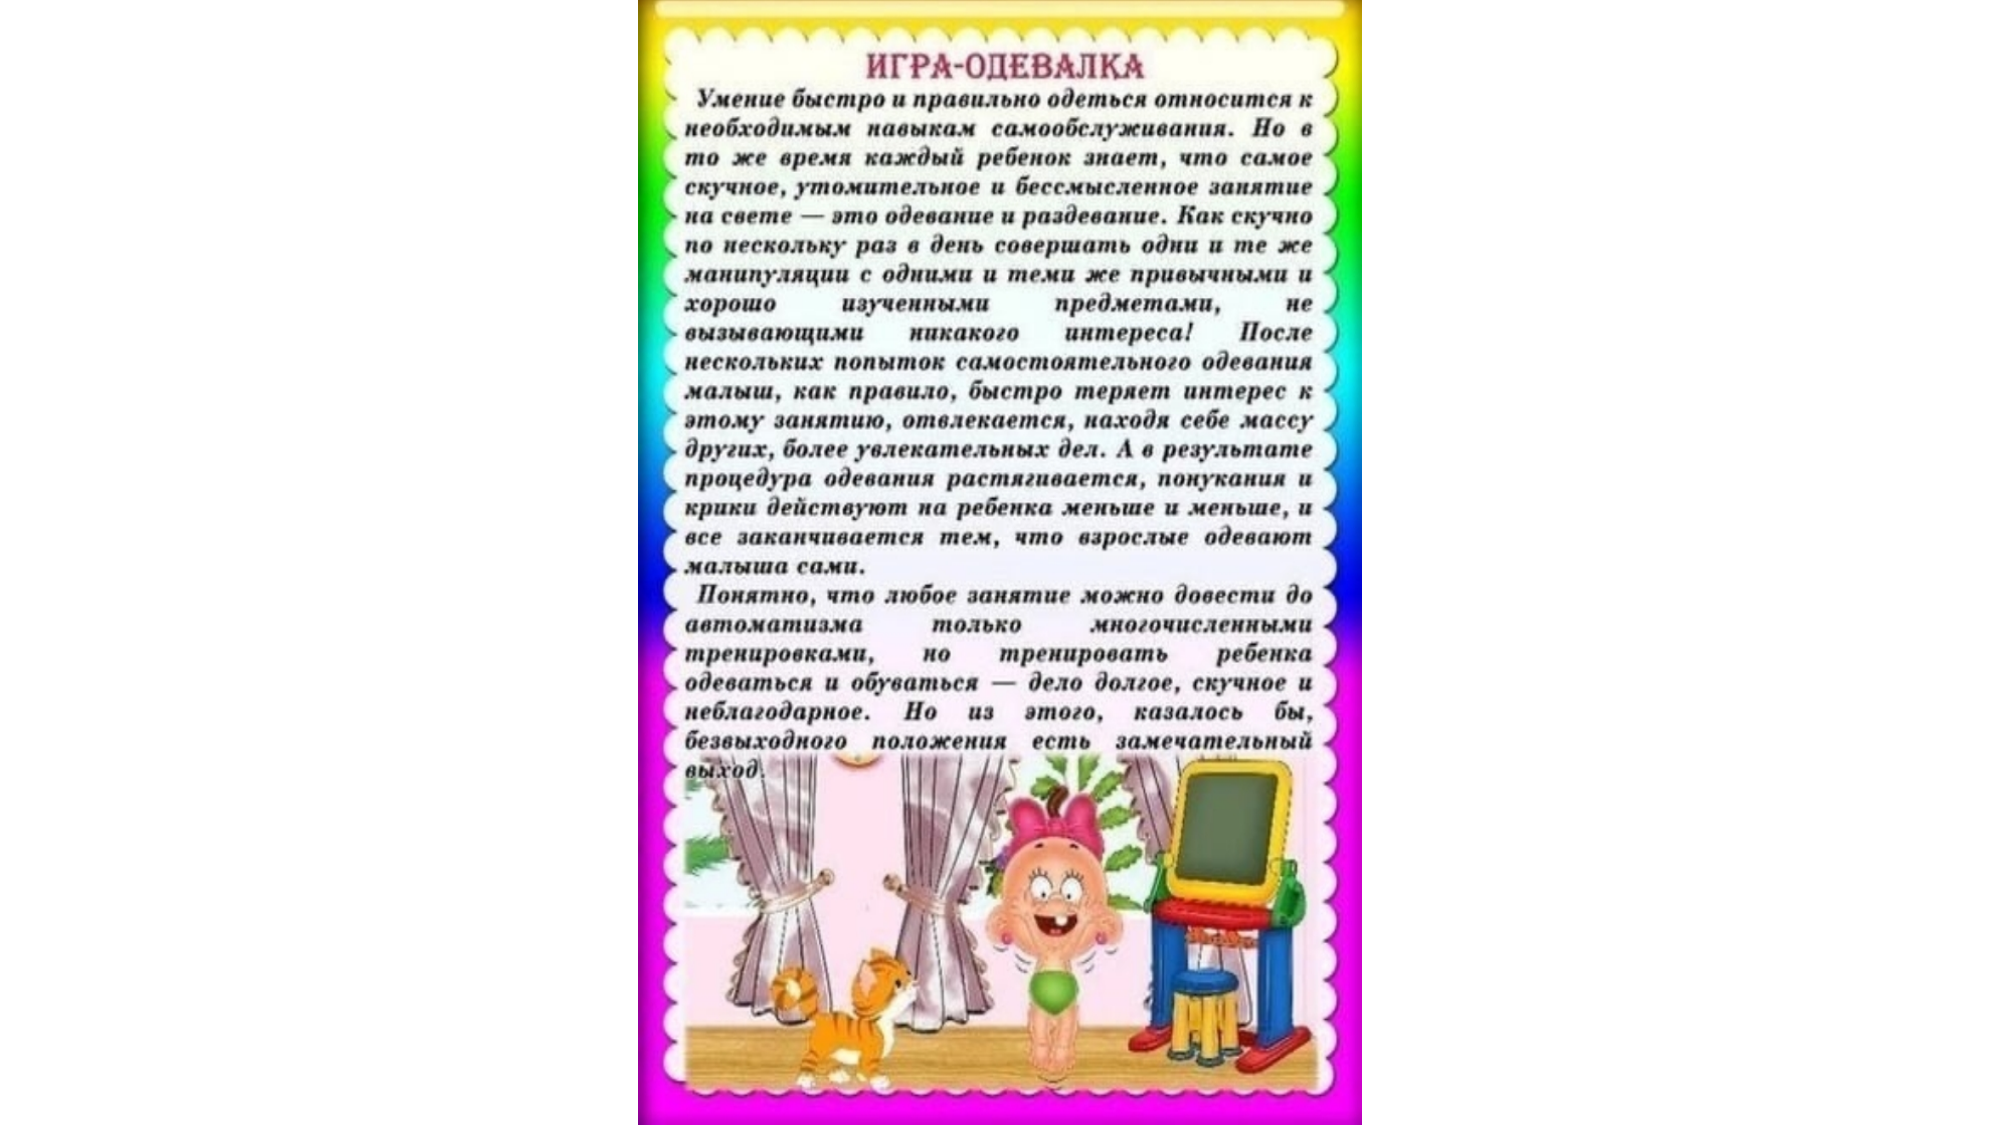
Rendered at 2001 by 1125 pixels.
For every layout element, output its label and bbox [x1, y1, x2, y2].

list [638, 0, 1362, 1125]
